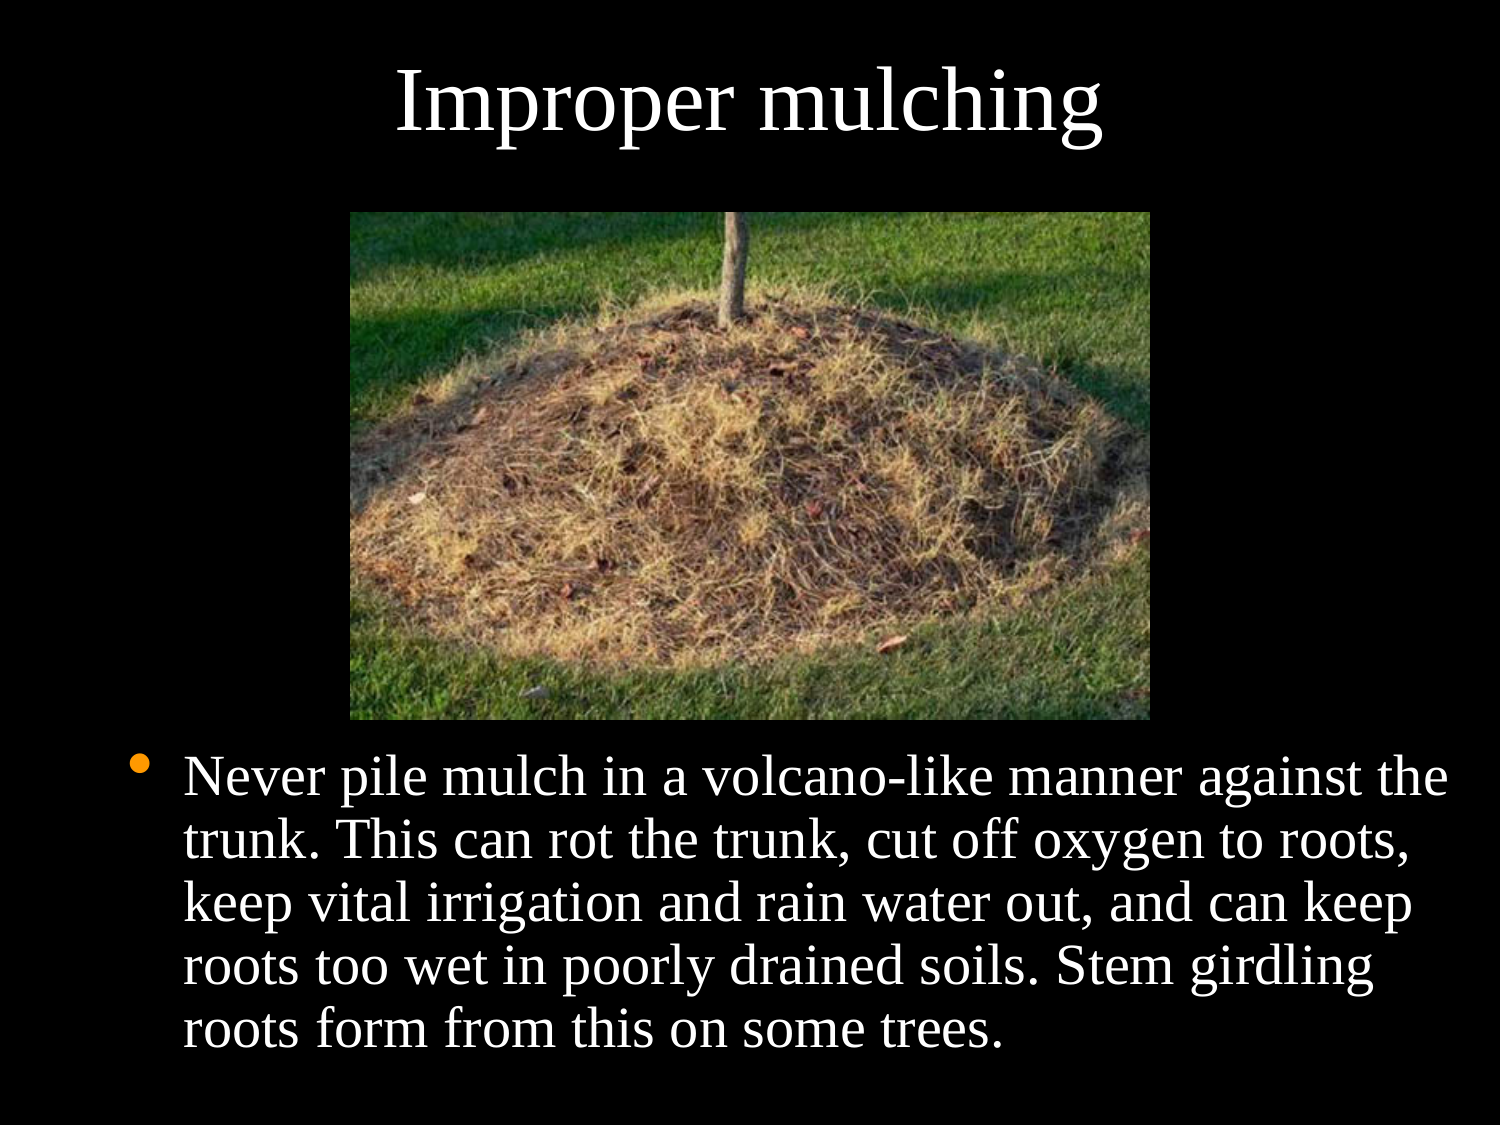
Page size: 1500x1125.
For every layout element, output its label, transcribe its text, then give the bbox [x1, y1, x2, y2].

picture [349, 212, 1151, 720]
list Never pile mulch in a volcano-like manner against the trunk. This can rot the trunk, cut off oxygen to roots, keep vital irrigation and rain water out, and can keep roots too wet in poorly drained soils. Stem girdling roots form from this on some trees. [112, 737, 1476, 1101]
title Improper mulching [74, 37, 1426, 151]
